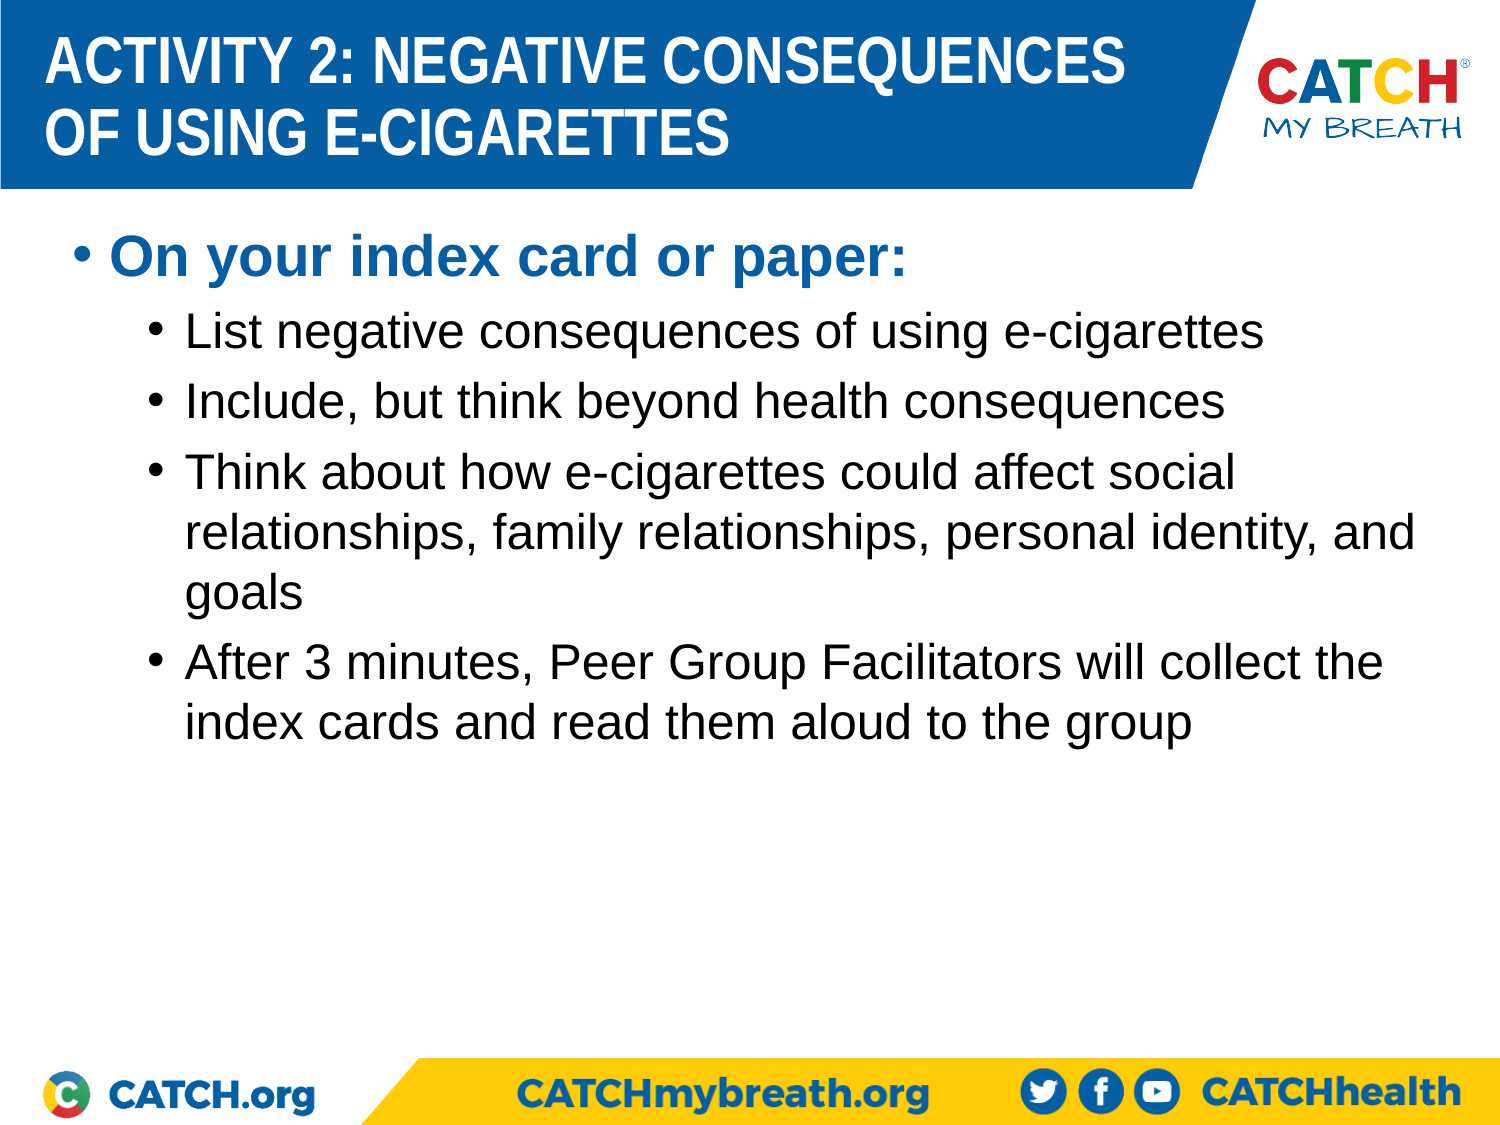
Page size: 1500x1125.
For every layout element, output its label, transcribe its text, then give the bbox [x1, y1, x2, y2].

picture [0, 1058, 1500, 1125]
picture [1, 0, 1472, 189]
title ACTIVITY 2: NEGATIVE CONSEQUENCES OF USING E-CIGARETTES [29, 19, 1168, 177]
list On your index card or paper: List negative consequences of using e-cigarettes Include, but think beyond health consequences Think about how e-cigarettes could affect social relationships, family relationships, personal identity, and goals After 3 minutes, Peer Group Facilitators will collect the index cards and read them aloud to the group [57, 210, 1452, 1052]
